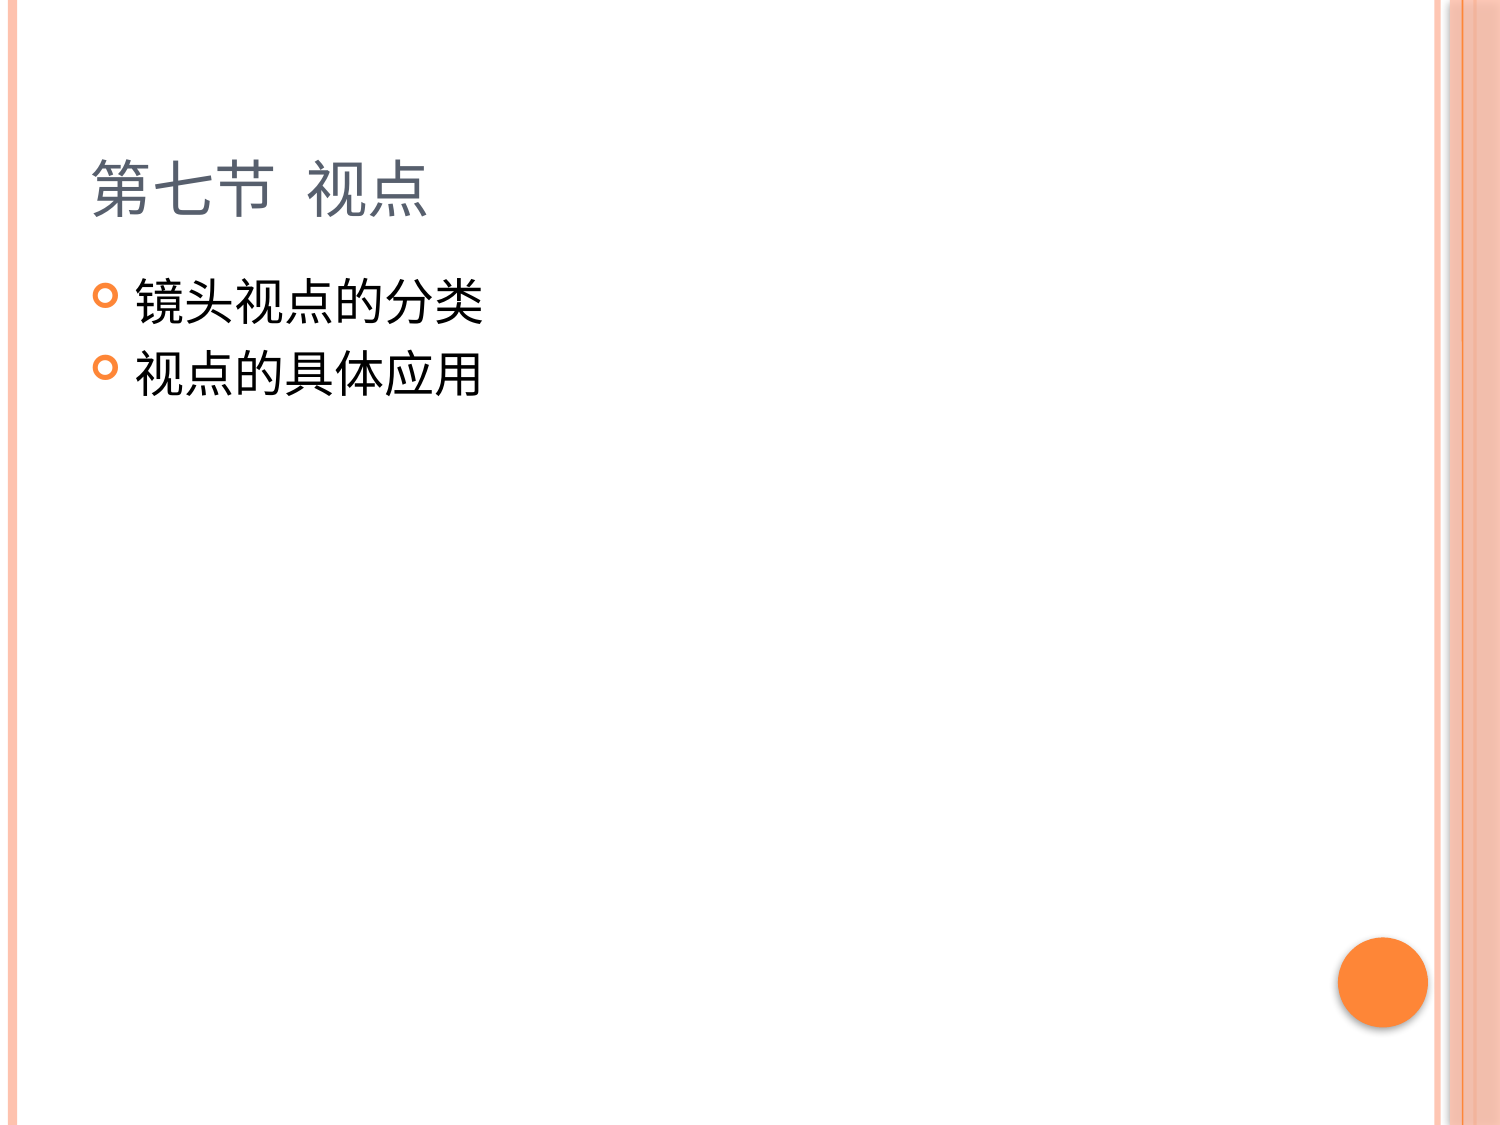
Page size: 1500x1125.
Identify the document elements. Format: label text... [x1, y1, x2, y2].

title 第七节 视点 [75, 45, 1300, 233]
list 镜头视点的分类 视点的具体应用 [75, 262, 1300, 1062]
